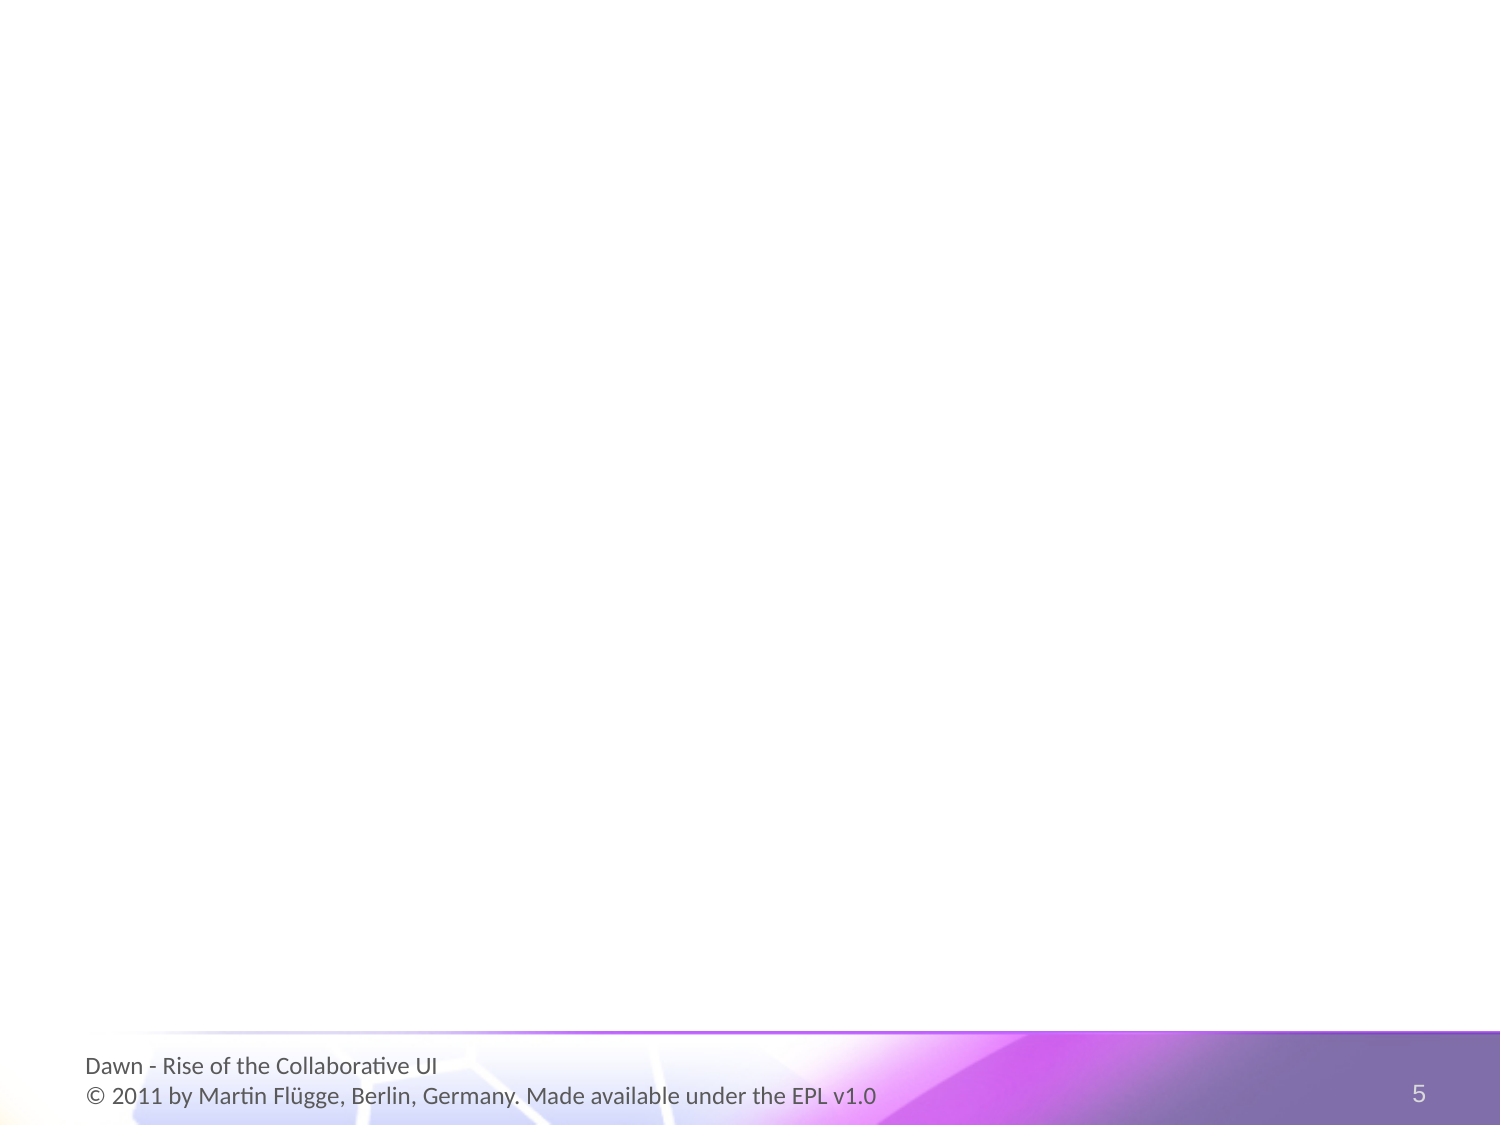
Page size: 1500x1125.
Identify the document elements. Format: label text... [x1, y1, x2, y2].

slide_number 5 [1335, 1062, 1442, 1123]
picture [0, 963, 1500, 1125]
footer Dawn - Rise of the Collaborative UI © 2011 by Martin Flügge, Berlin, Germany. Made available under the EPL v1.0 [182, 1049, 1325, 1110]
